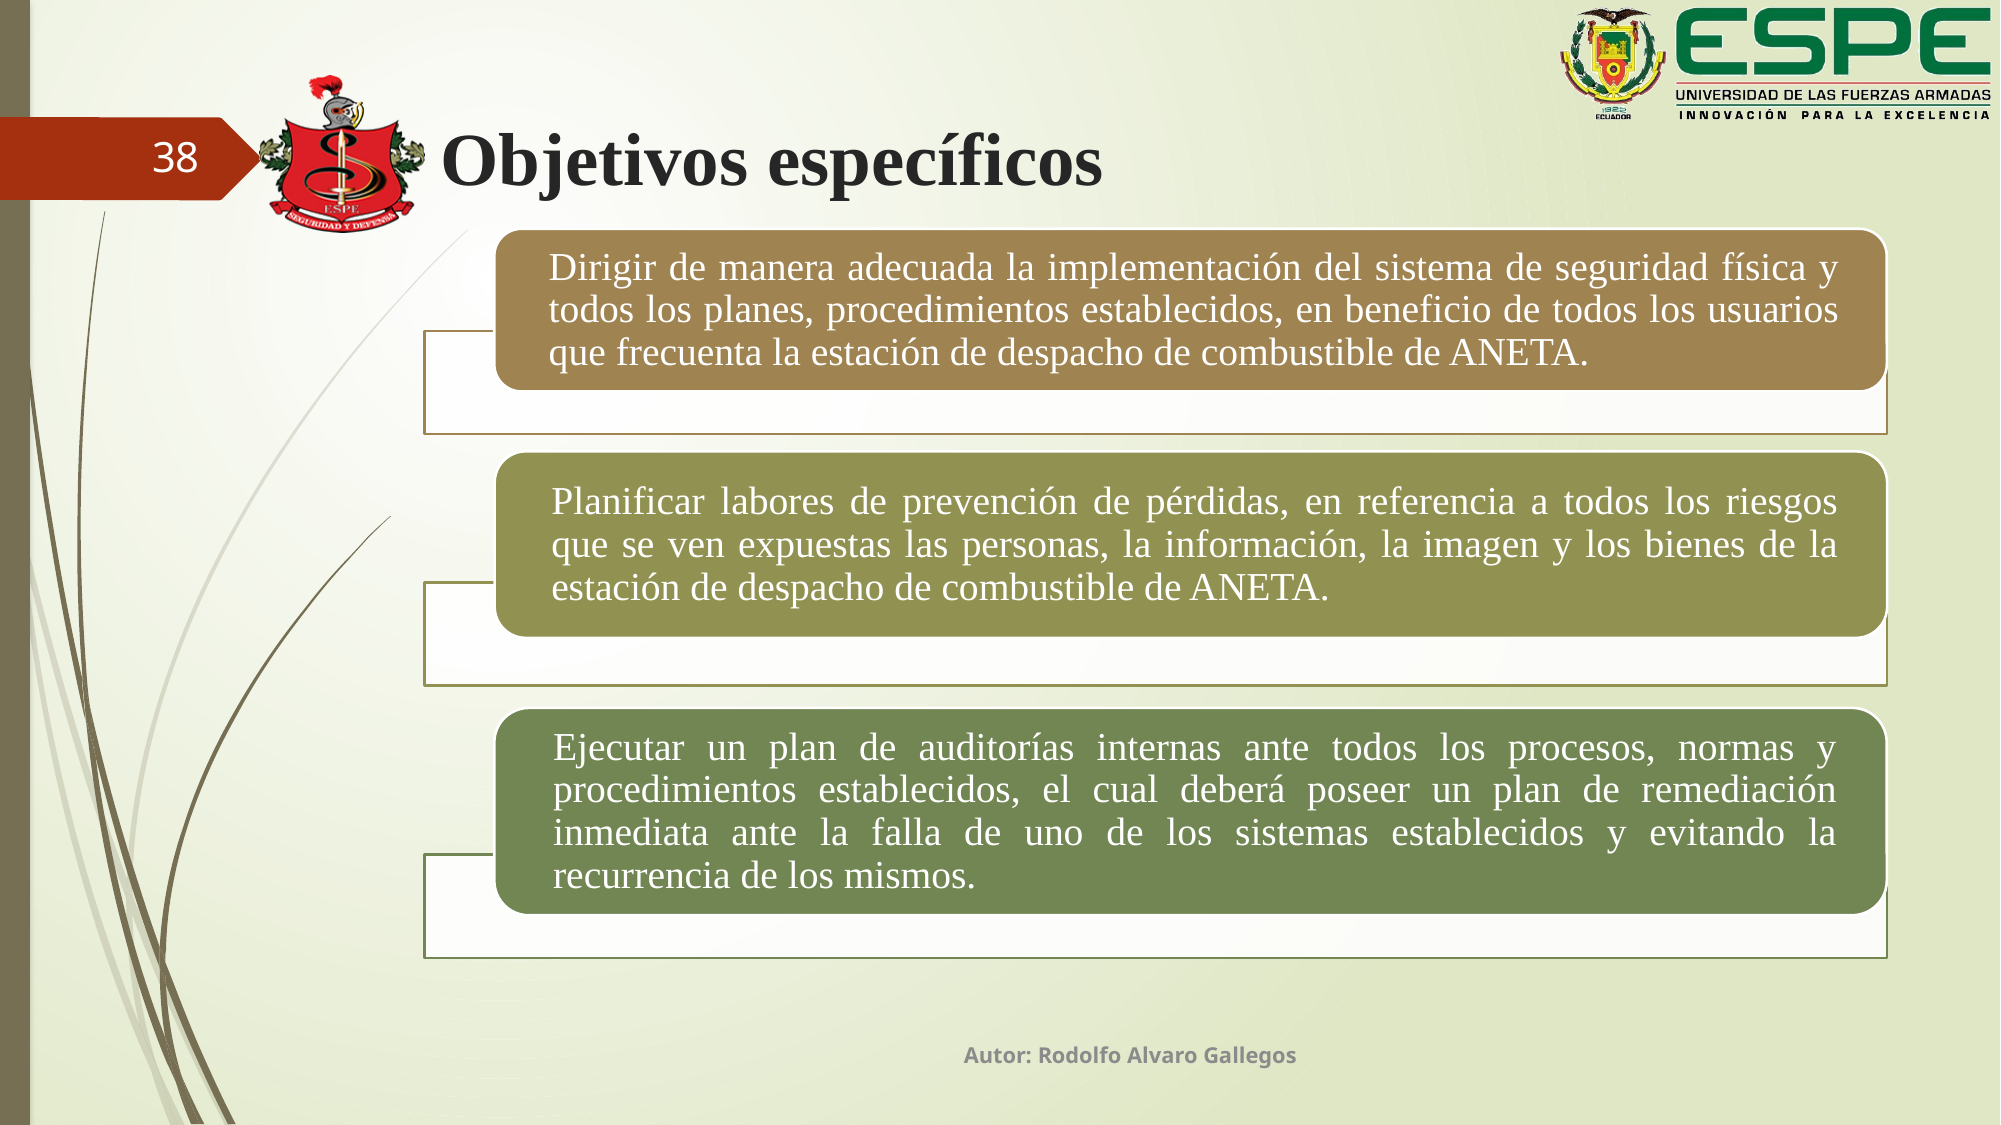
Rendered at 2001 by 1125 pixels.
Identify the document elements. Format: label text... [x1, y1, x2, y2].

slide_number 38 [87, 129, 216, 190]
picture [259, 75, 425, 233]
footer Autor: Rodolfo Alvaro Gallegos [947, 1026, 1312, 1087]
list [424, 216, 1888, 970]
title Objetivos específicos [425, 102, 1888, 216]
picture [1553, 0, 2000, 126]
